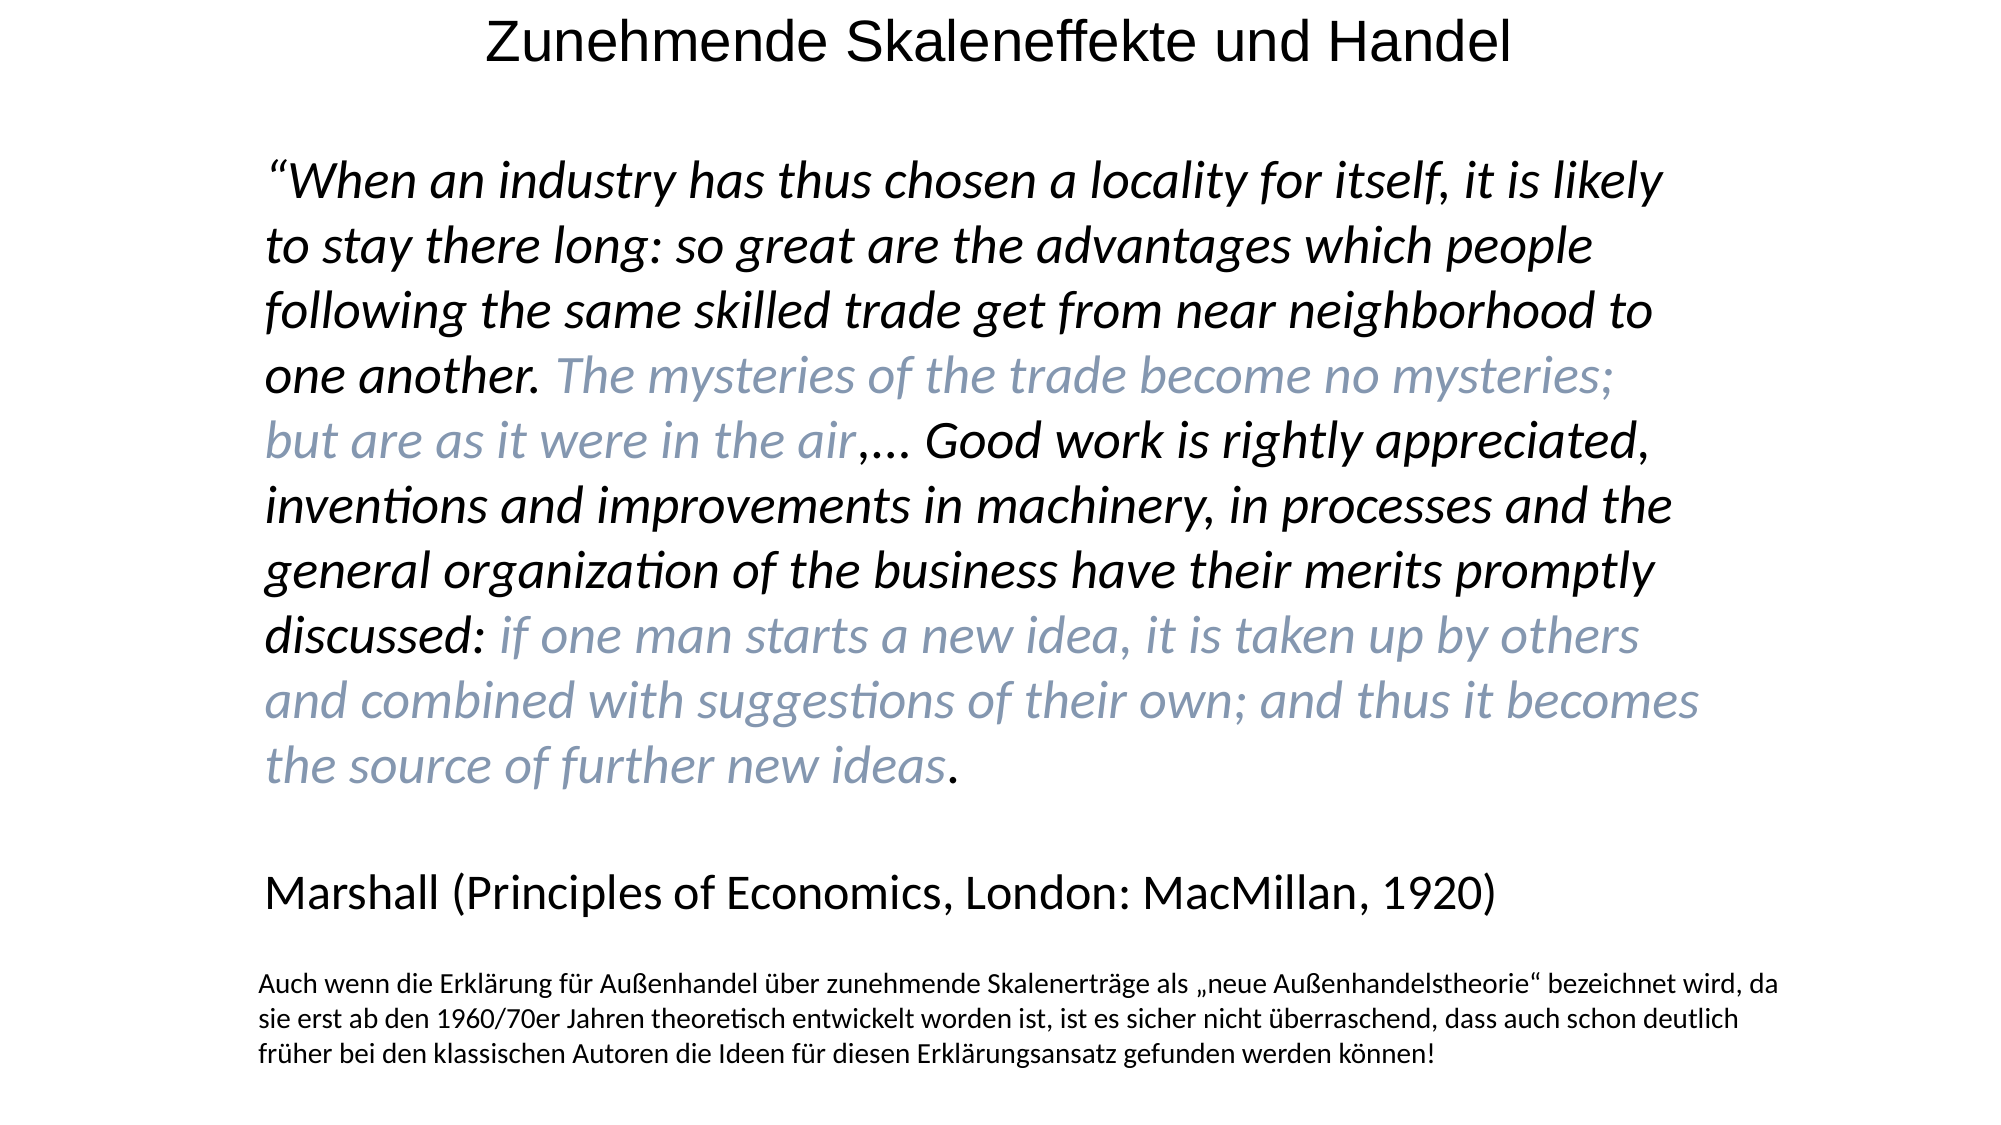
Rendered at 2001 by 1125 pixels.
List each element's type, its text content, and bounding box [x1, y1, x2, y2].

text_box “When an industry has thus chosen a locality for itself, it is likely to stay there long: so great are the advantages which people following the same skilled trade get from near neighborhood to one another. The mysteries of the trade become no mysteries; but are as it were in the air,... Good work is rightly appreciated, inventions and improvements in machinery, in processes and the general organization of the business have their merits promptly discussed: if one man starts a new idea, it is taken up by others and combined with suggestions of their own; and thus it becomes the source of further new ideas. Marshall (Principles of Economics, London: MacMillan, 1920) [249, 137, 1750, 957]
text_box Auch wenn die Erklärung für Außenhandel über zunehmende Skalenerträge als „neue Außenhandelstheorie“ bezeichnet wird, da sie erst ab den 1960/70er Jahren theoretisch entwickelt worden ist, ist es sicher nicht überraschend, dass auch schon deutlich früher bei den klassischen Autoren die Ideen für diesen Erklärungsansatz gefunden werden können! [243, 957, 1816, 1080]
text_box Zunehmende Skaleneffekte und Handel [249, 0, 1750, 101]
